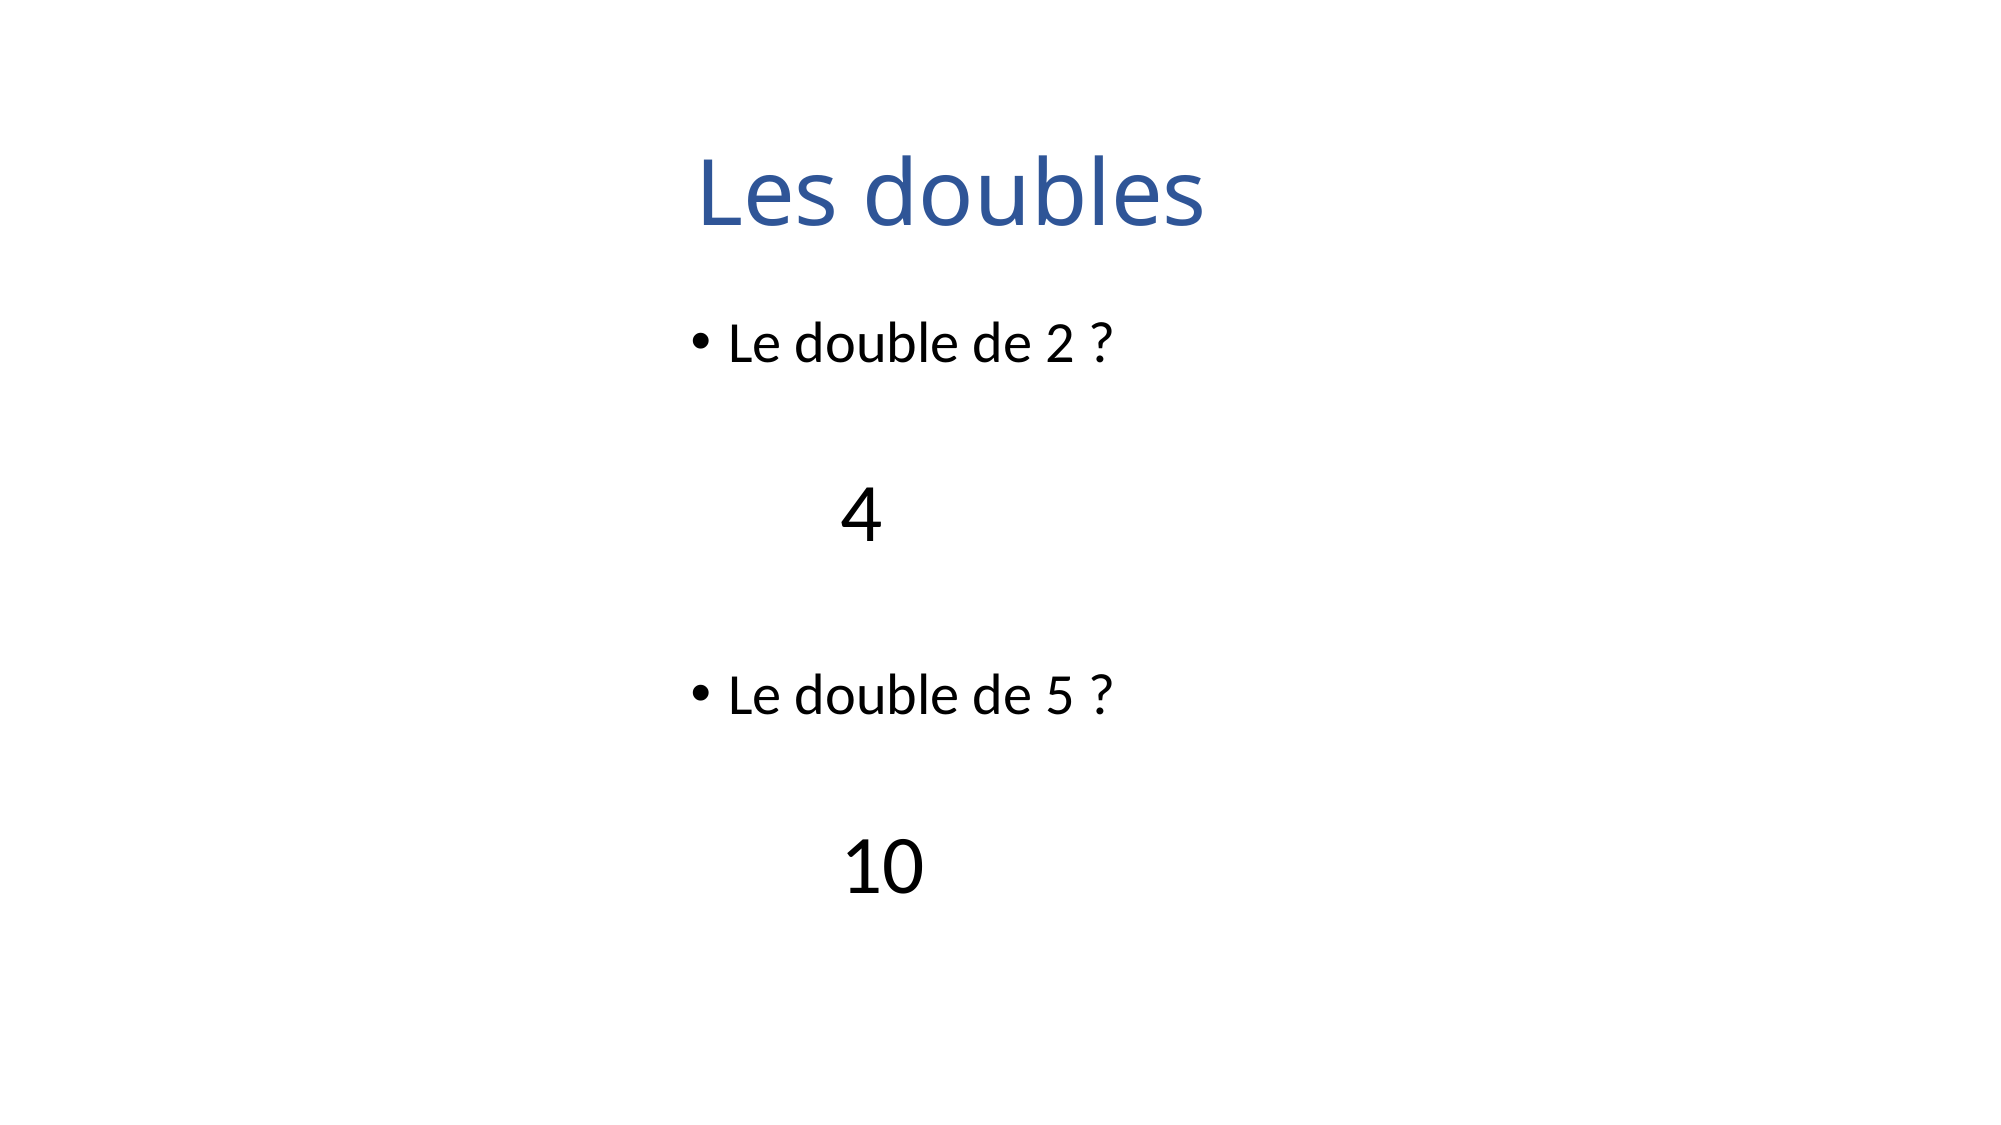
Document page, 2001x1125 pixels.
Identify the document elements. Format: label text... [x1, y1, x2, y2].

title Les doubles [680, 87, 1230, 304]
list Le double de 2 ? 4 Le double de 5 ? 10 [675, 304, 1234, 1019]
